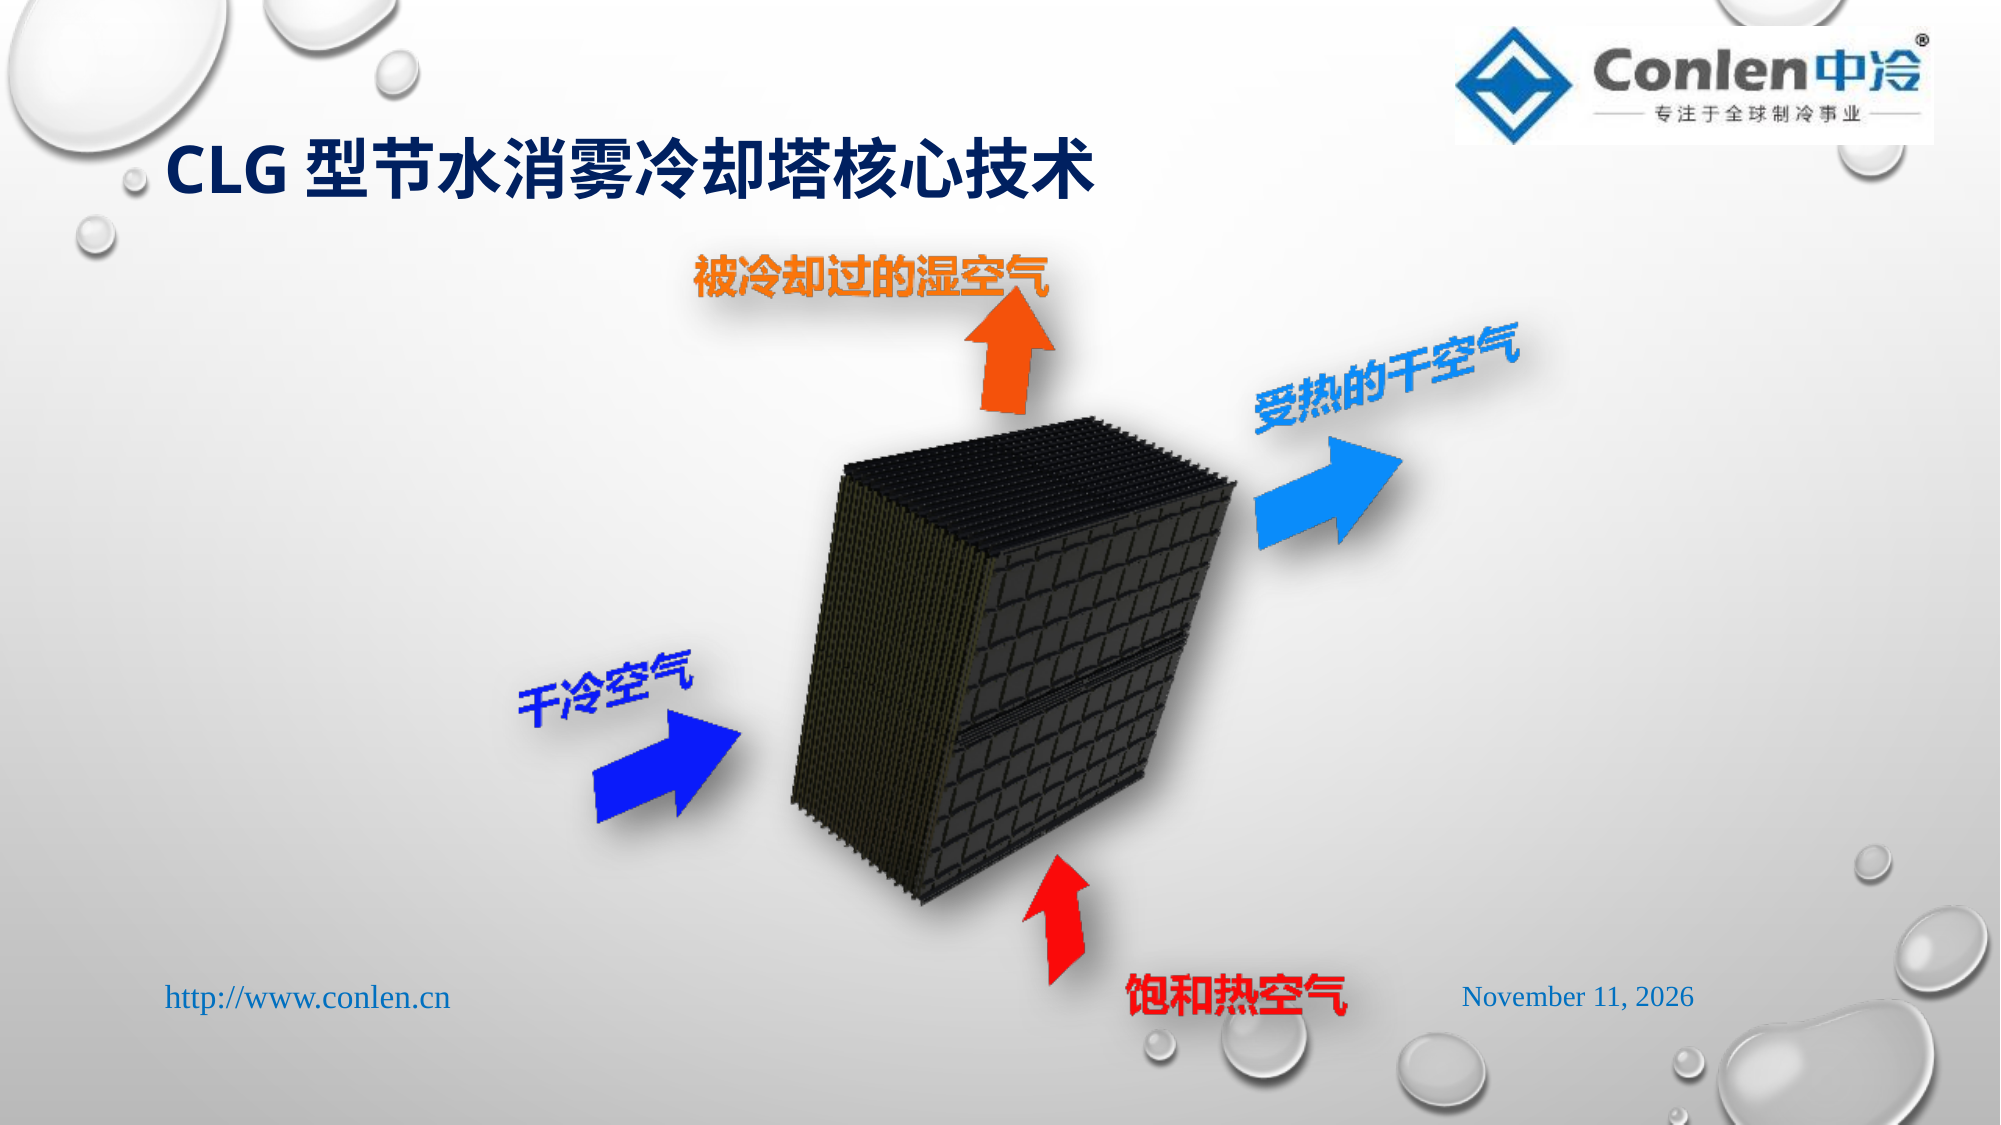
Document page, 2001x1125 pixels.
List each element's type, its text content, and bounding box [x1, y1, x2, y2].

footer http://www.conlen.cn [149, 965, 503, 1025]
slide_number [1572, 965, 1710, 1025]
picture [0, 0, 2000, 1125]
title CLG型节水消雾冷却塔核心技术 [149, 101, 1124, 244]
